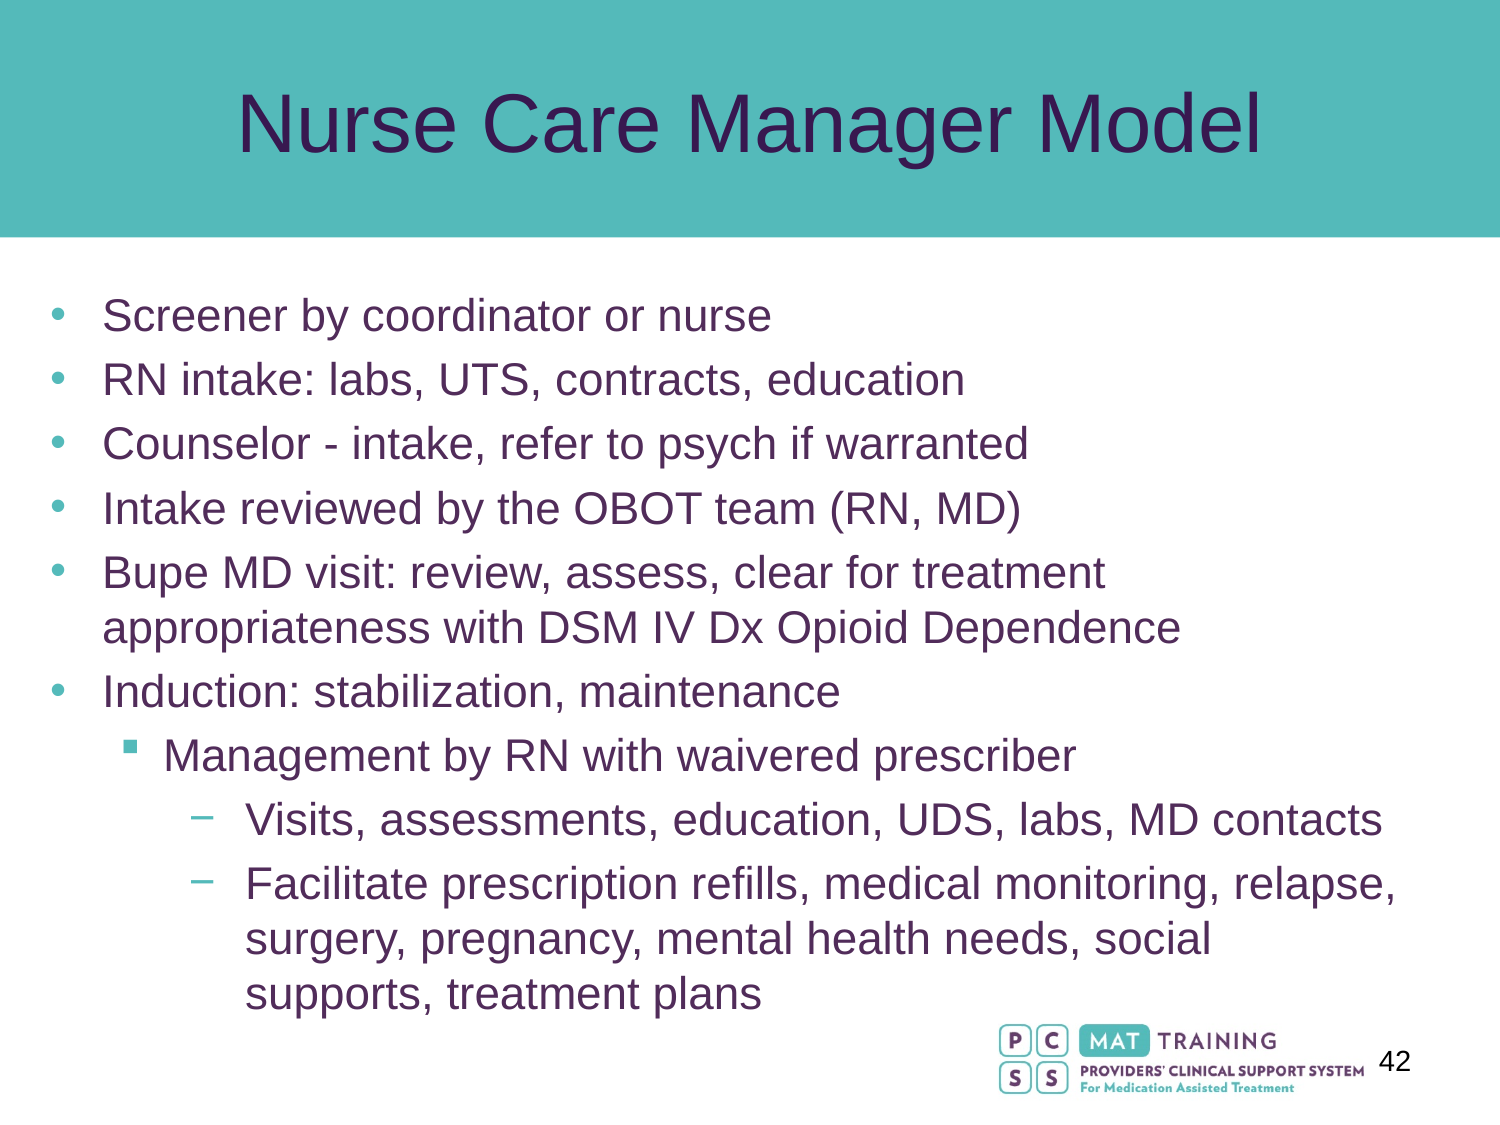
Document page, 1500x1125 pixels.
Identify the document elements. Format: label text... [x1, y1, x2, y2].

list Screener by coordinator or nurse RN intake: labs, UTS, contracts, education Counselor - intake, refer to psych if warranted Intake reviewed by the OBOT team (RN, MD) Bupe MD visit: review, assess, clear for treatment appropriateness with DSM IV Dx Opioid Dependence Induction: stabilization, maintenance Management by RN with waivered prescriber Visits, assessments, education, UDS, labs, MD contacts Facilitate prescription refills, medical monitoring, relapse, surgery, pregnancy, mental health needs, social supports, treatment plans [49, 278, 1401, 1022]
title Nurse Care Manager Model [0, 0, 1500, 238]
picture [987, 1022, 1387, 1105]
